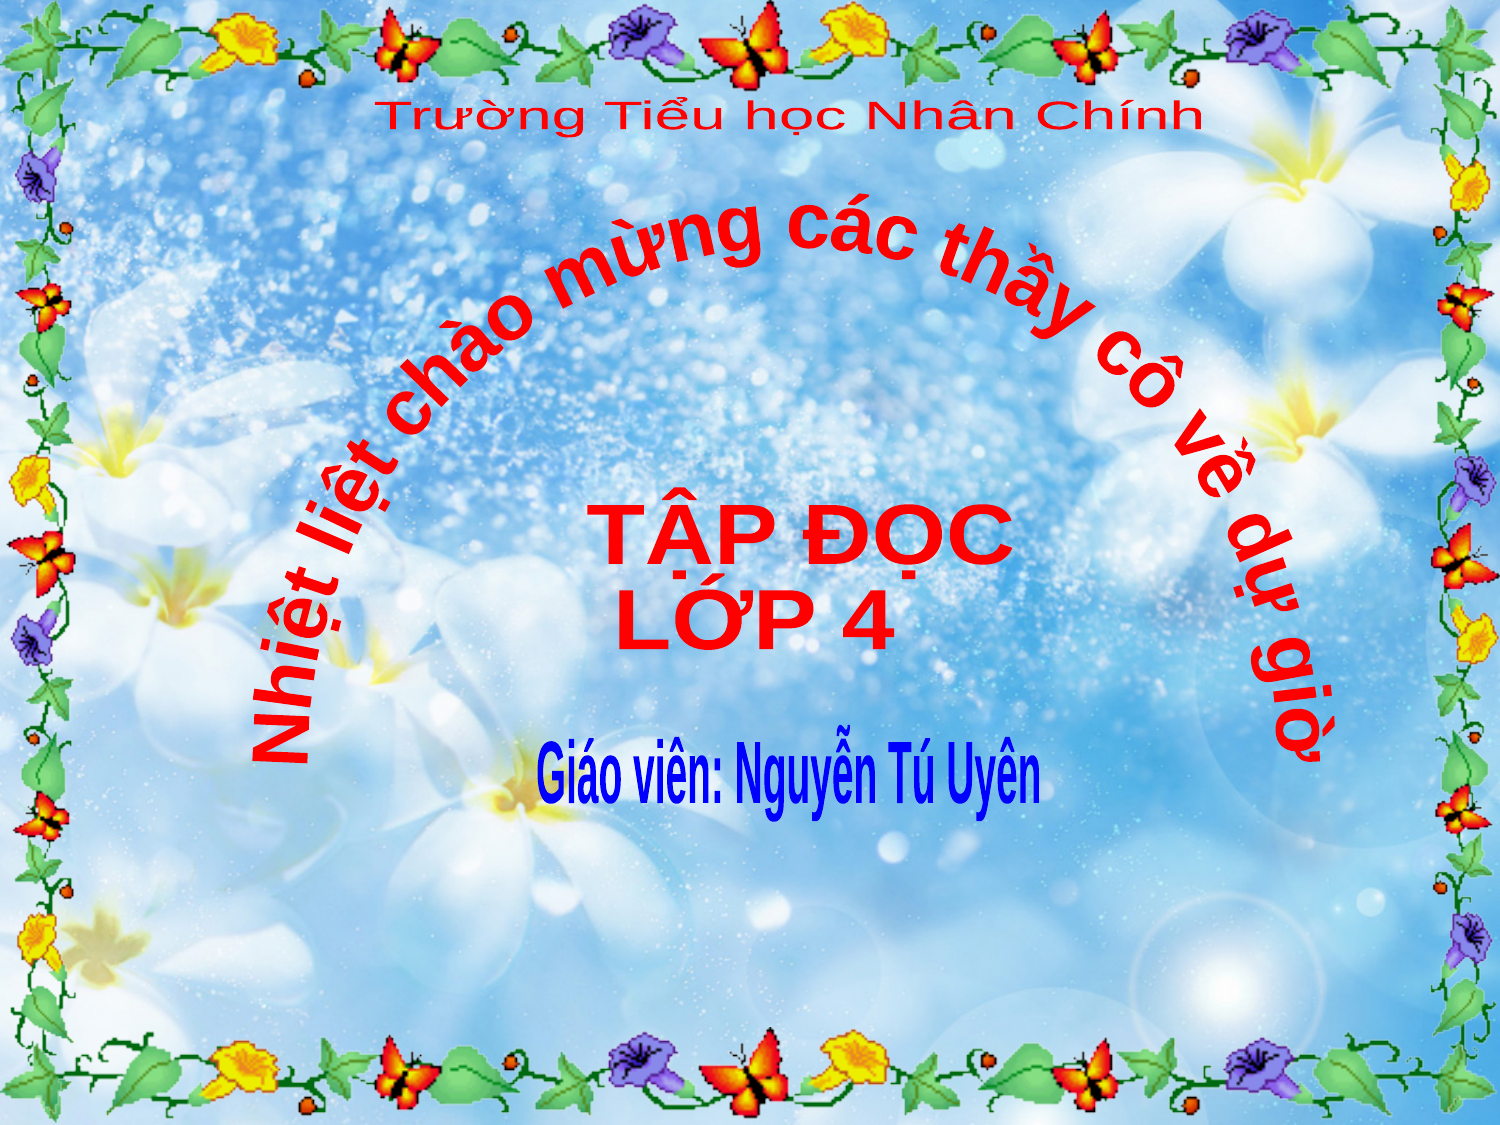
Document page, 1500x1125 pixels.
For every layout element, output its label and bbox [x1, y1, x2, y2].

text_box [0, 0, 1500, 1125]
